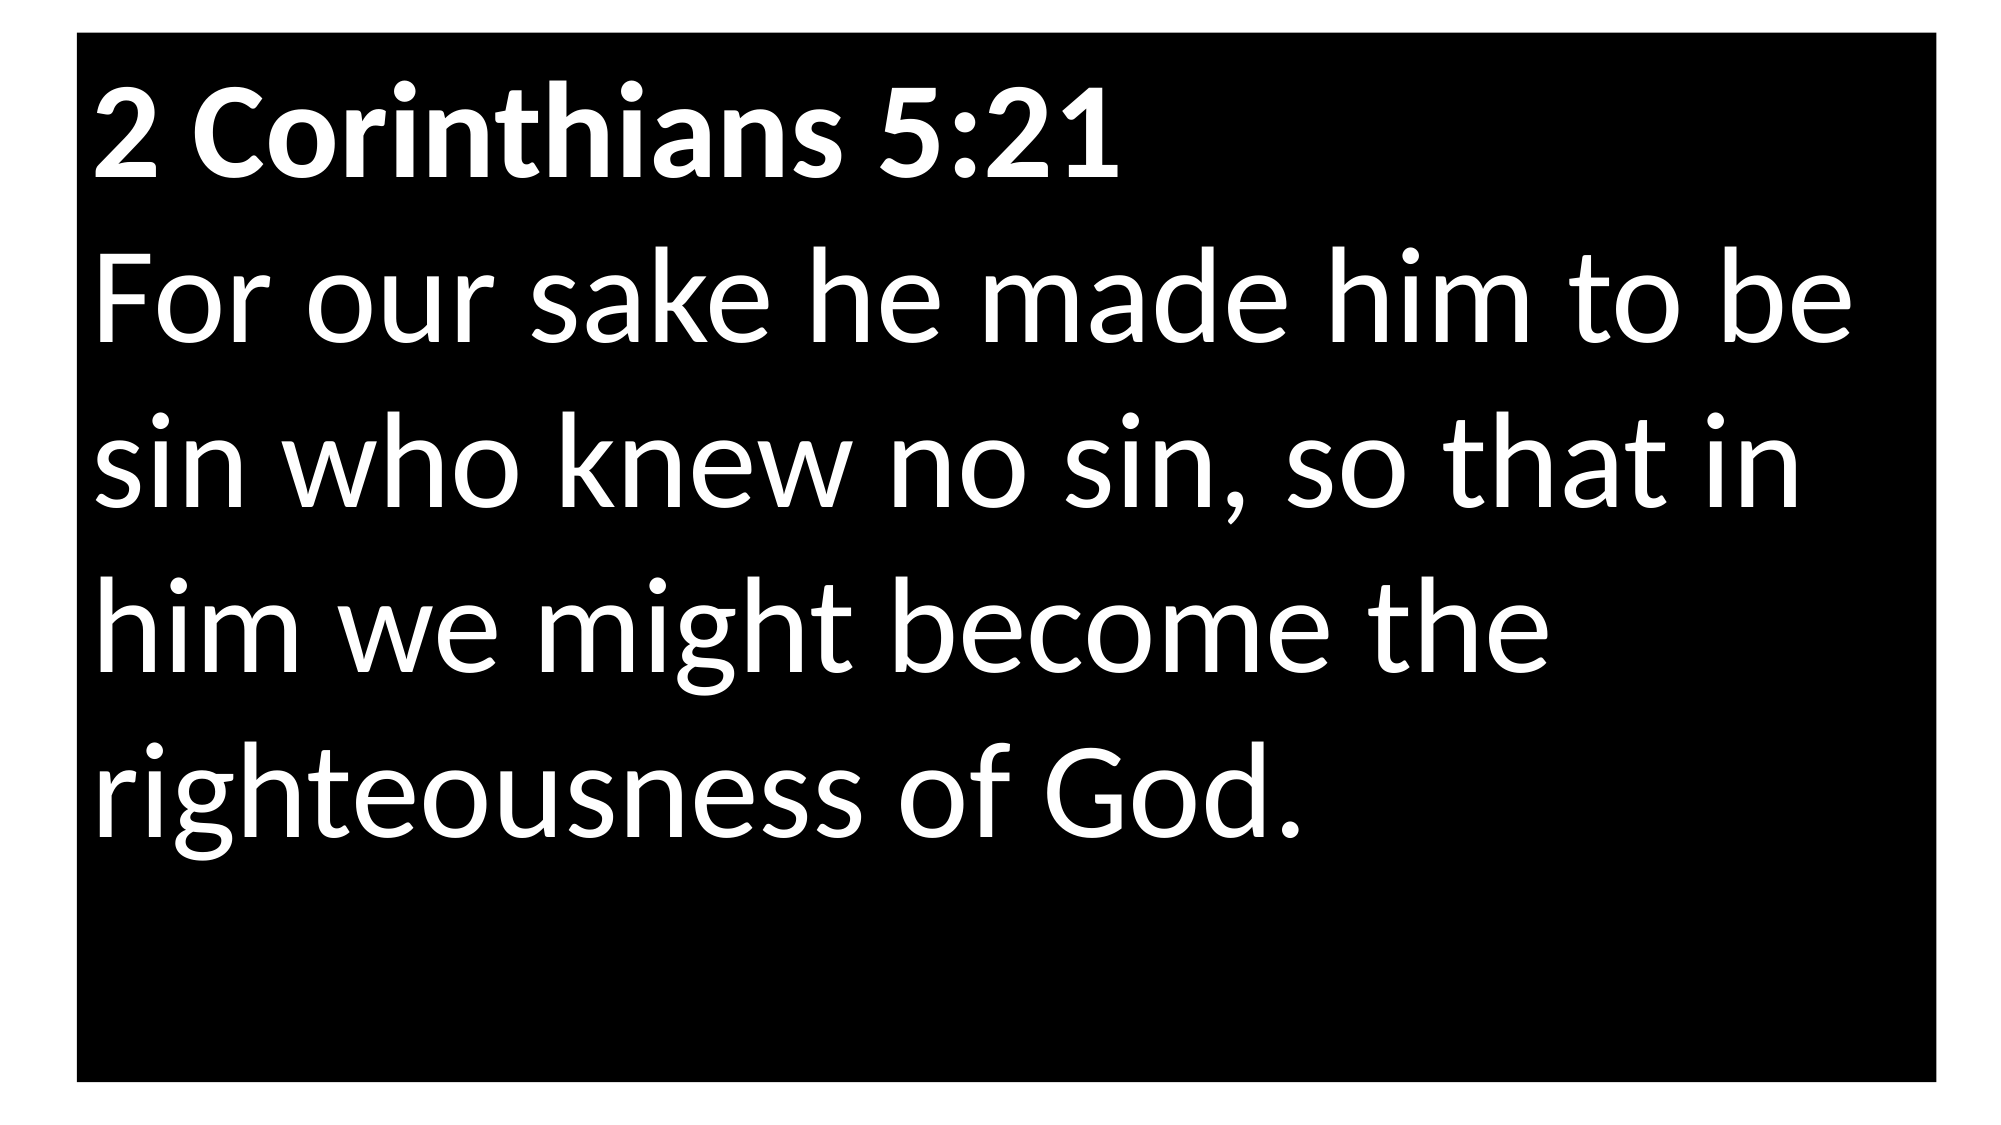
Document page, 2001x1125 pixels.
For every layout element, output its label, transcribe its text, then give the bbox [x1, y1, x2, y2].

text_box 2 Corinthians 5:21 For our sake he made him to be sin who knew no sin, so that in him we might become the righteousness of God. [76, 32, 1937, 1083]
